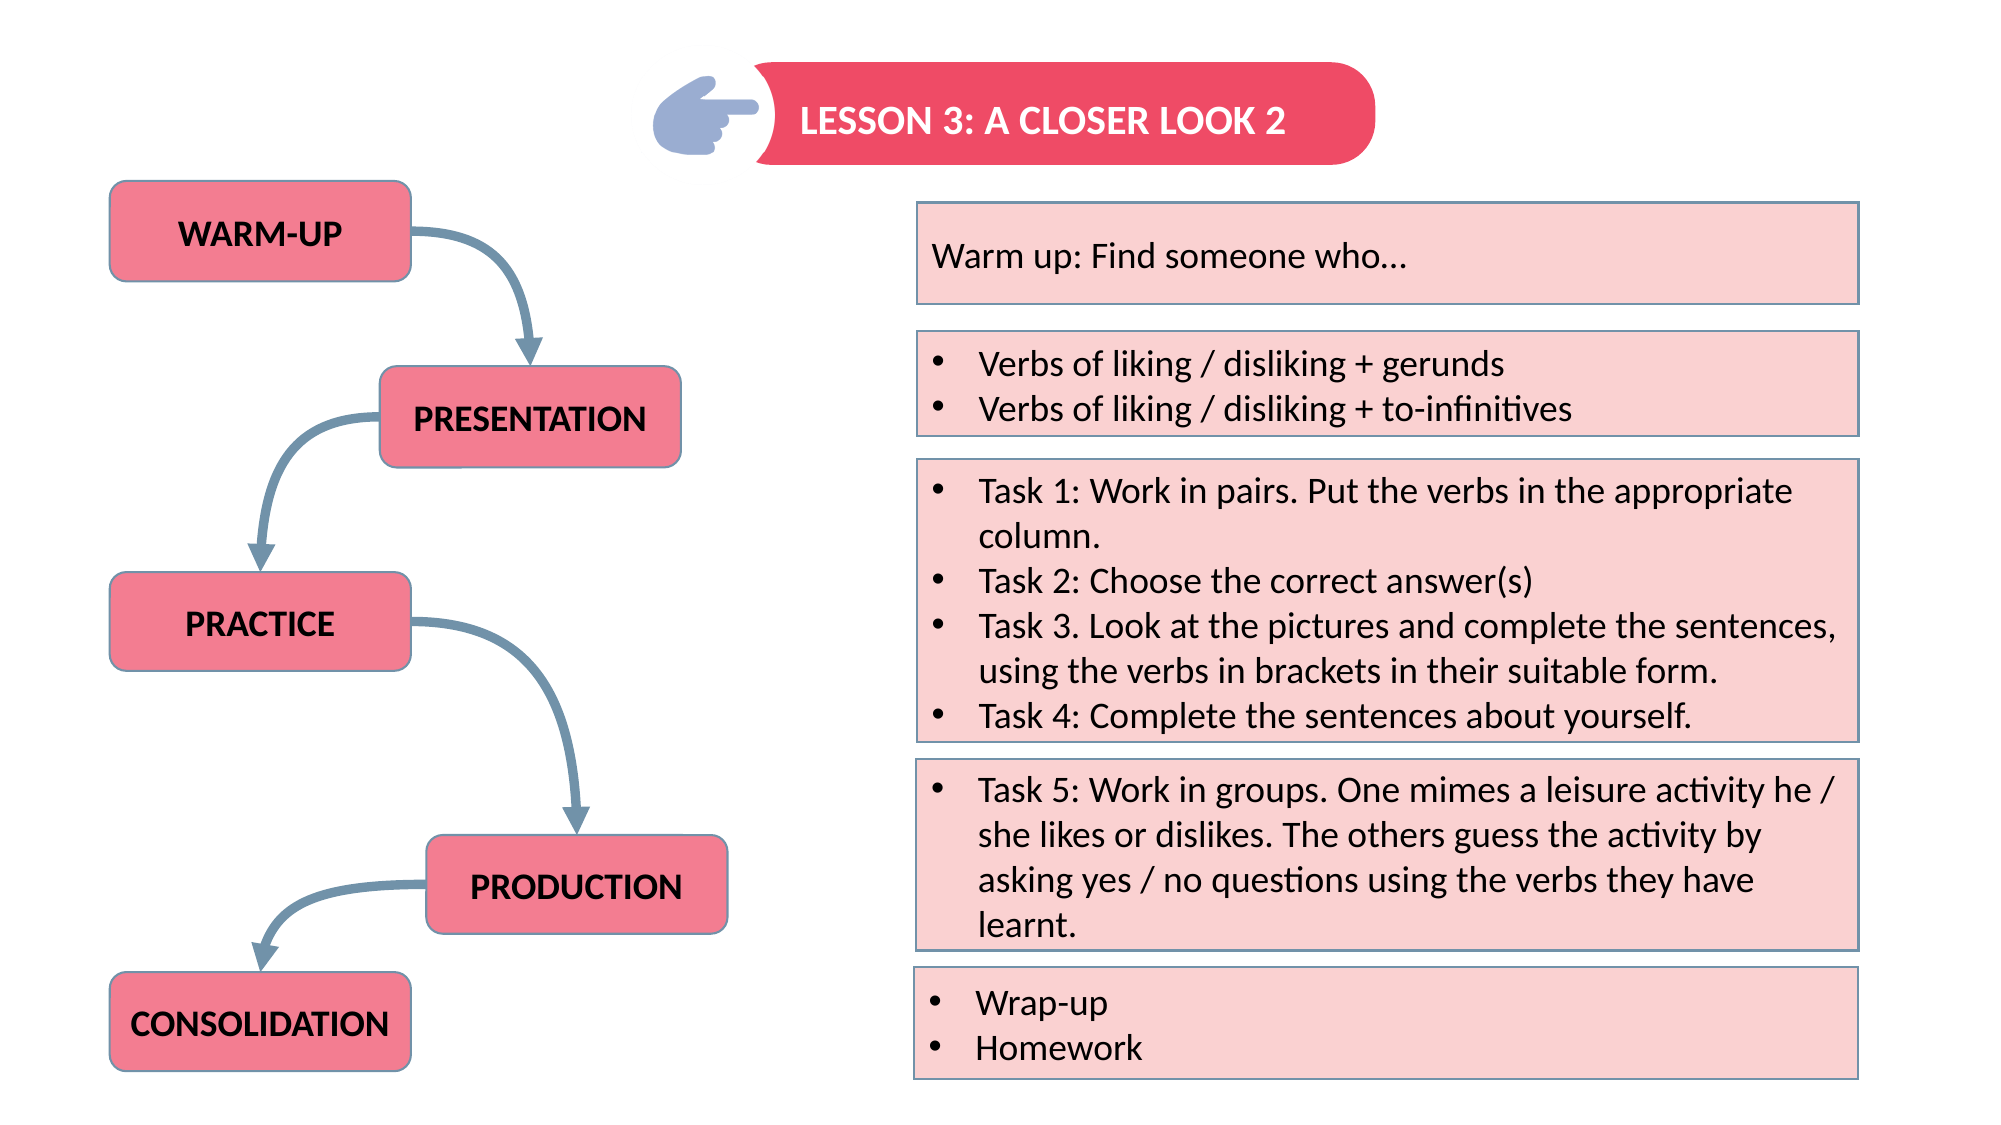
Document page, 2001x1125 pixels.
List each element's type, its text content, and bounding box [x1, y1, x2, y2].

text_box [410, 231, 531, 367]
text_box CONSOLIDATION [108, 971, 412, 1073]
text_box Task 1: Work in pairs. Put the verbs in the appropriate column. Task 2: Choose the correct answer(s) Task 3. Look at the pictures and complete the sentences, using the verbs in brackets in their suitable form. Task 4: Complete the sentences about yourself. [916, 458, 1860, 743]
text_box PRESENTATION [378, 365, 682, 469]
text_box Task 5: Work in groups. One mimes a leisure activity he / she likes or dislikes. The others guess the activity by asking yes / no questions using the verbs they have learnt. [915, 758, 1860, 952]
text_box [410, 621, 577, 836]
text_box PRODUCTION [425, 833, 729, 935]
text_box [784, 61, 1372, 166]
text_box PRACTICE [108, 571, 412, 672]
text_box Verbs of liking / disliking + gerunds Verbs of liking / disliking + to-infinitives [916, 330, 1860, 437]
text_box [260, 416, 380, 572]
text_box LESSON 3: A CLOSER LOOK 2 [785, 85, 1376, 150]
text_box [652, 834, 916, 974]
text_box Warm up: Find someone who… [916, 201, 1860, 305]
picture [625, 39, 784, 190]
text_box Wrap-up Homework [913, 966, 1859, 1080]
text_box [260, 884, 427, 973]
text_box WARM-UP [108, 179, 412, 283]
